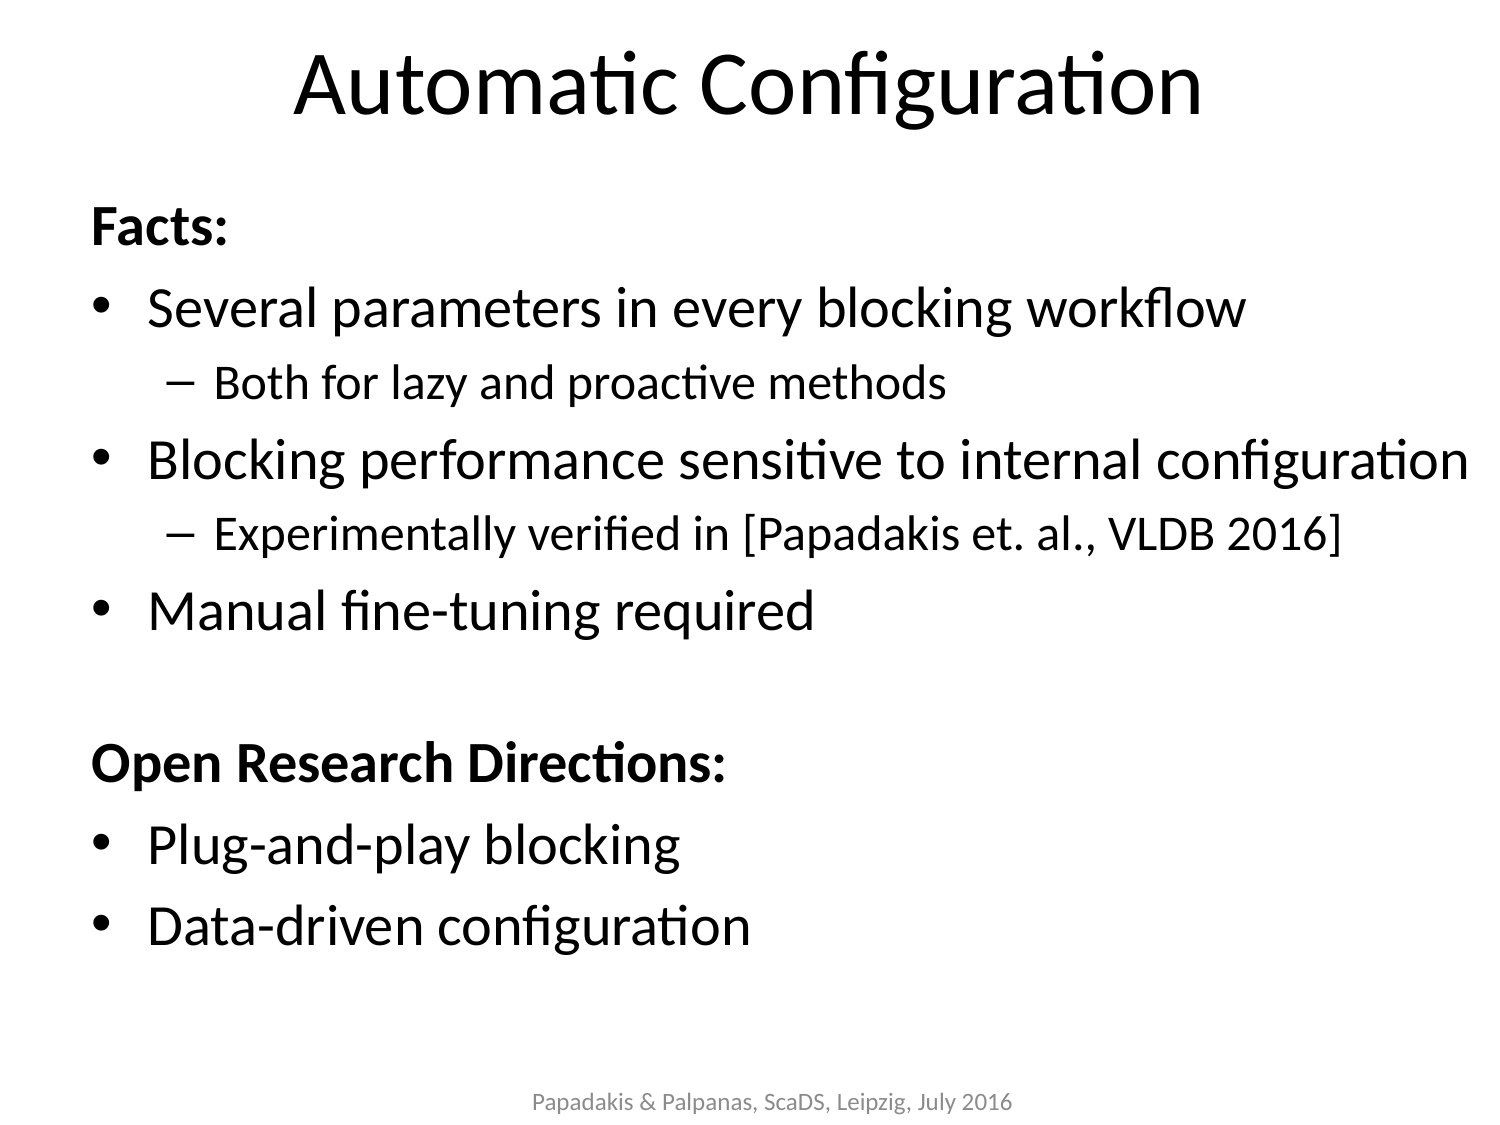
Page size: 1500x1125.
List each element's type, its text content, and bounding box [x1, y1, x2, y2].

footer Papadakis & Palpanas, ScaDS, Leipzig, July 2016 [512, 1083, 1034, 1125]
text_box Automatic Configuration [0, 15, 1500, 204]
text_box Facts: Several parameters in every blocking workflow Both for lazy and proactive methods Blocking performance sensitive to internal configuration Experimentally verified in [Papadakis et. al., VLDB 2016] Manual fine-tuning required Open Research Directions: Plug-and-play blocking Data-driven configuration [76, 180, 1500, 1083]
